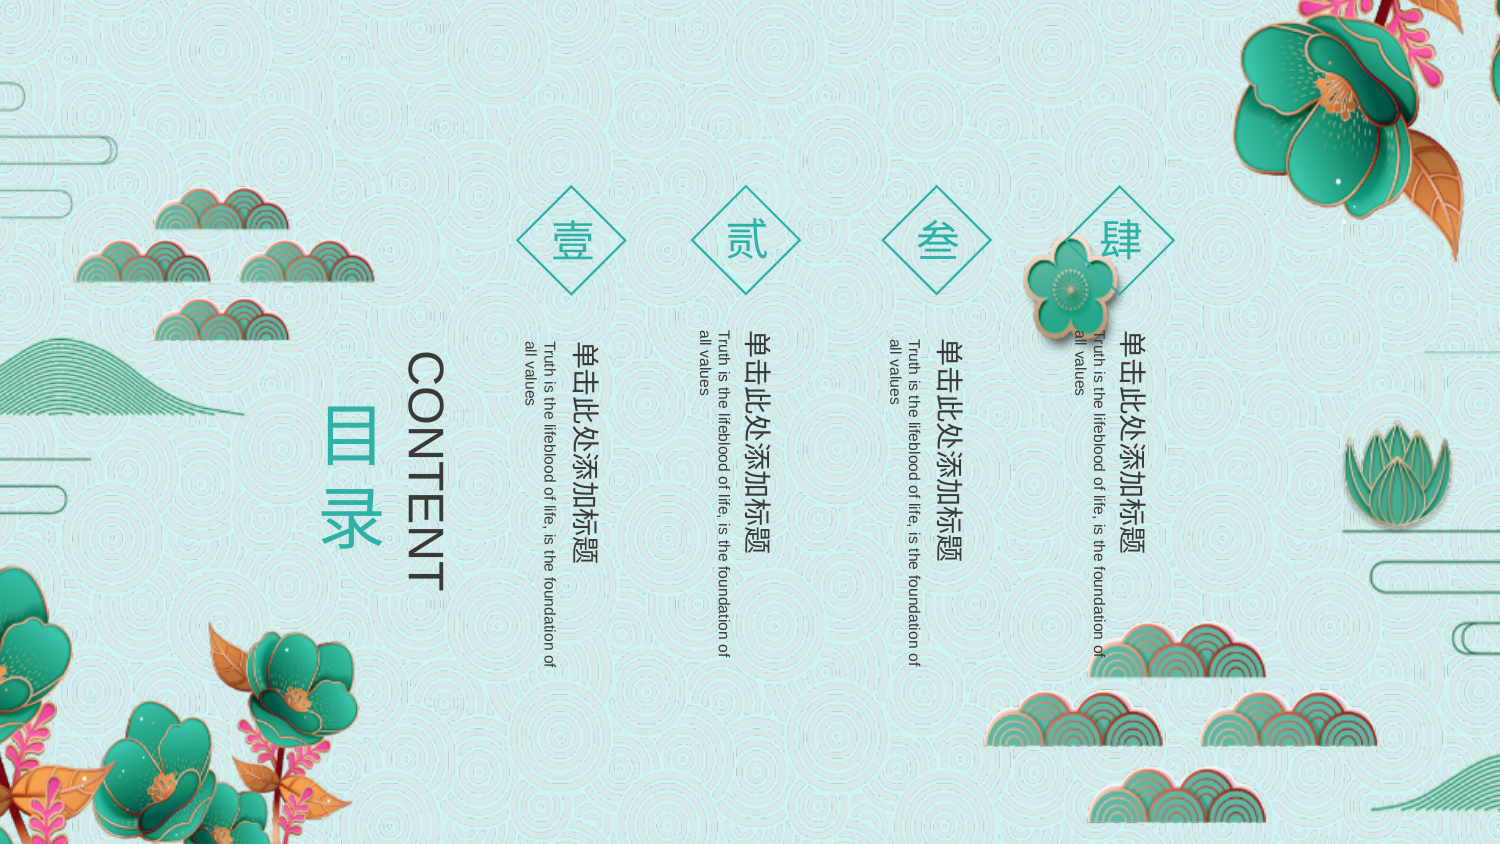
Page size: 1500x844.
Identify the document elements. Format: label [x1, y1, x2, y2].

picture [0, 0, 1500, 844]
text_box [163, 370, 380, 567]
text_box [1064, 315, 1174, 680]
text_box [517, 186, 626, 295]
text_box [879, 324, 991, 688]
text_box [515, 326, 626, 690]
text_box [691, 186, 800, 295]
text_box [882, 186, 991, 295]
text_box [1065, 186, 1174, 295]
text_box [689, 315, 799, 679]
